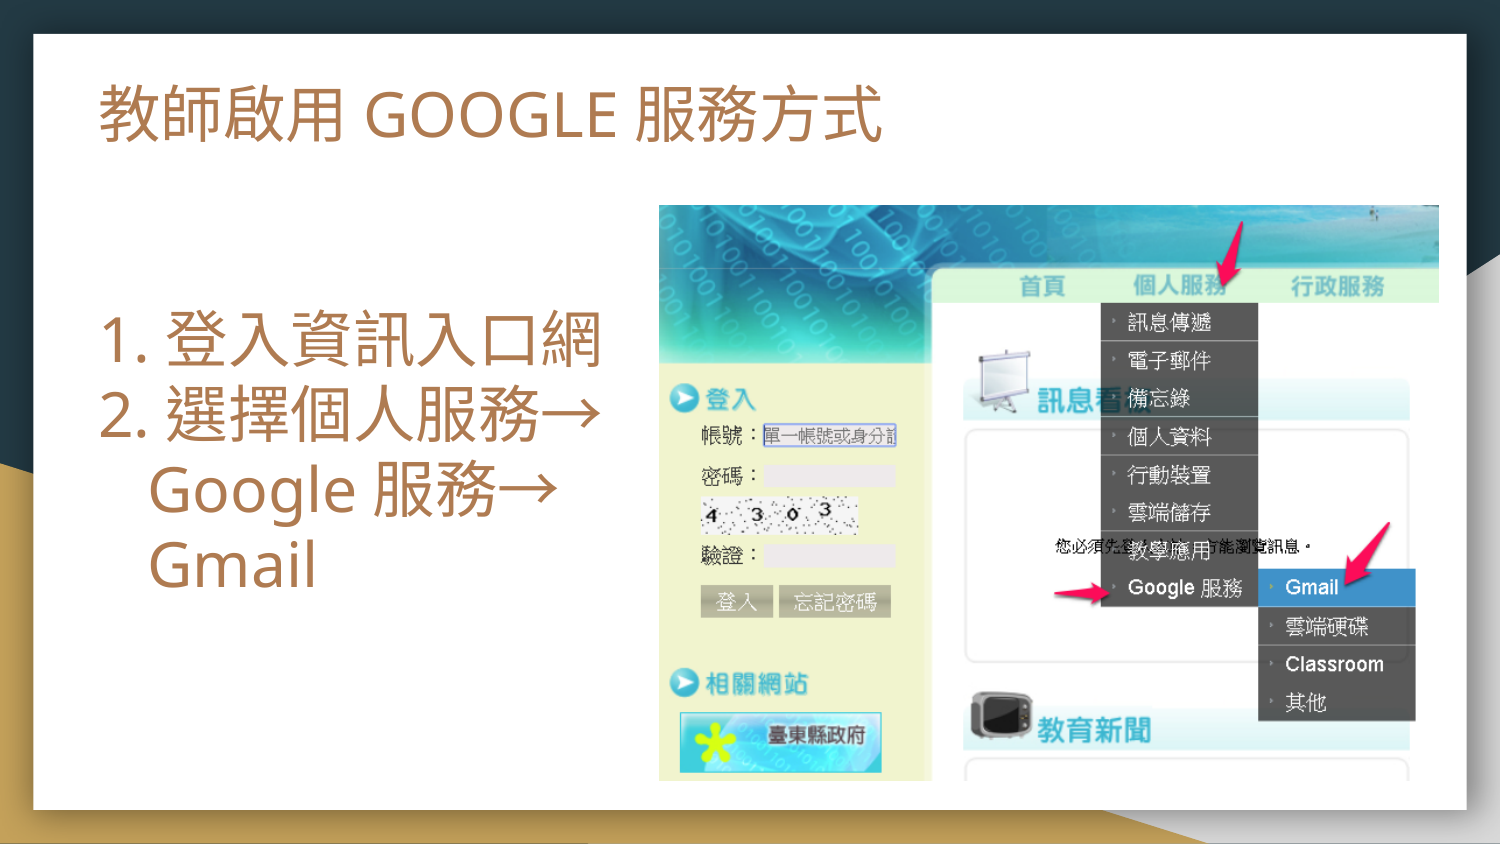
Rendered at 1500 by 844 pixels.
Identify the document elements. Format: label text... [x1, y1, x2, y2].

title 教師啟用GOOGLE服務方式 1.登入資訊入口網 2.選擇個人服務→ Google服務→ Gmail [83, 60, 1481, 756]
picture [659, 204, 1440, 781]
text_box [18, 501, 383, 623]
